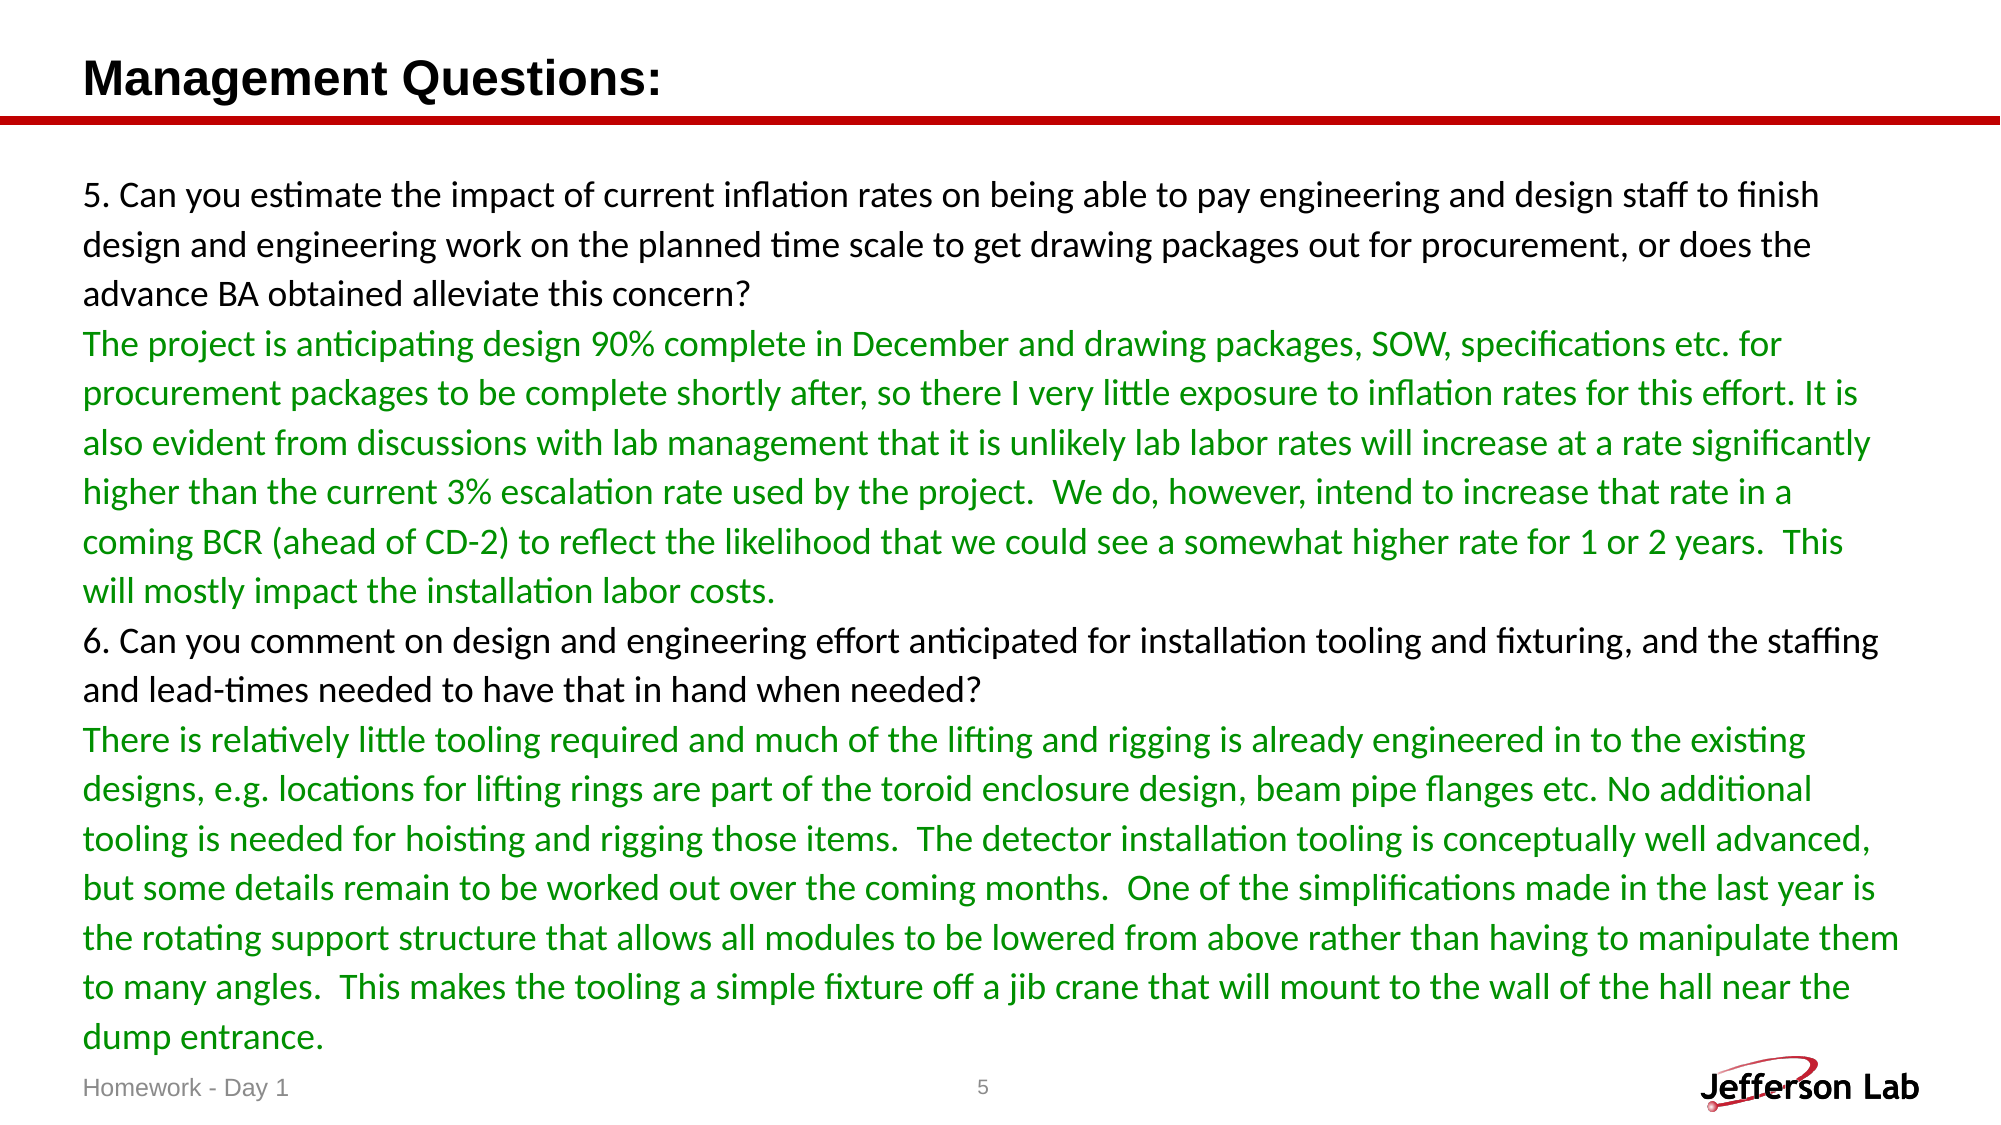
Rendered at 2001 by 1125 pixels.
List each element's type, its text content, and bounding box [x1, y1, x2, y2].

picture [1698, 1047, 1933, 1124]
title Management Questions: [67, 39, 1919, 120]
footer Homework - Day 1 [67, 1060, 925, 1112]
slide_number 5 [924, 1060, 1042, 1111]
list 5. Can you estimate the impact of current inflation rates on being able to pay engineering and design staff to finish design and engineering work on the planned time scale to get drawing packages out for procurement, or does the advance BA obtained alleviate this concern? The project is anticipating design 90% complete in December and drawing packages, SOW, specifications etc. for procurement packages to be complete shortly after, so there I very little exposure to inflation rates for this effort. It is also evident from discussions with lab management that it is unlikely lab labor rates will increase at a rate significantly higher than the current 3% escalation rate used by the project. We do, however, intend to increase that rate in a coming BCR (ahead of CD-2) to reflect the likelihood that we could see a somewhat higher rate for 1 or 2 years. This will mostly impact the installation labor costs. 6. Can you comment on design and engineering effort anticipated for installation tooling and fixturing, and the staffing and lead-times needed to have that in hand when needed? There is relatively little tooling required and much of the lifting and rigging is already engineered in to the existing designs, e.g. locations for lifting rings are part of the toroid enclosure design, beam pipe flanges etc. No additional tooling is needed for hoisting and rigging those items. The detector installation tooling is conceptually well advanced, but some details remain to be worked out over the coming months. One of the simplifications made in the last year is the rotating support structure that allows all modules to be lowered from above rather than having to manipulate them to many angles. This makes the tooling a simple fixture off a jib crane that will mount to the wall of the hall near the dump entrance. [67, 158, 1919, 1061]
